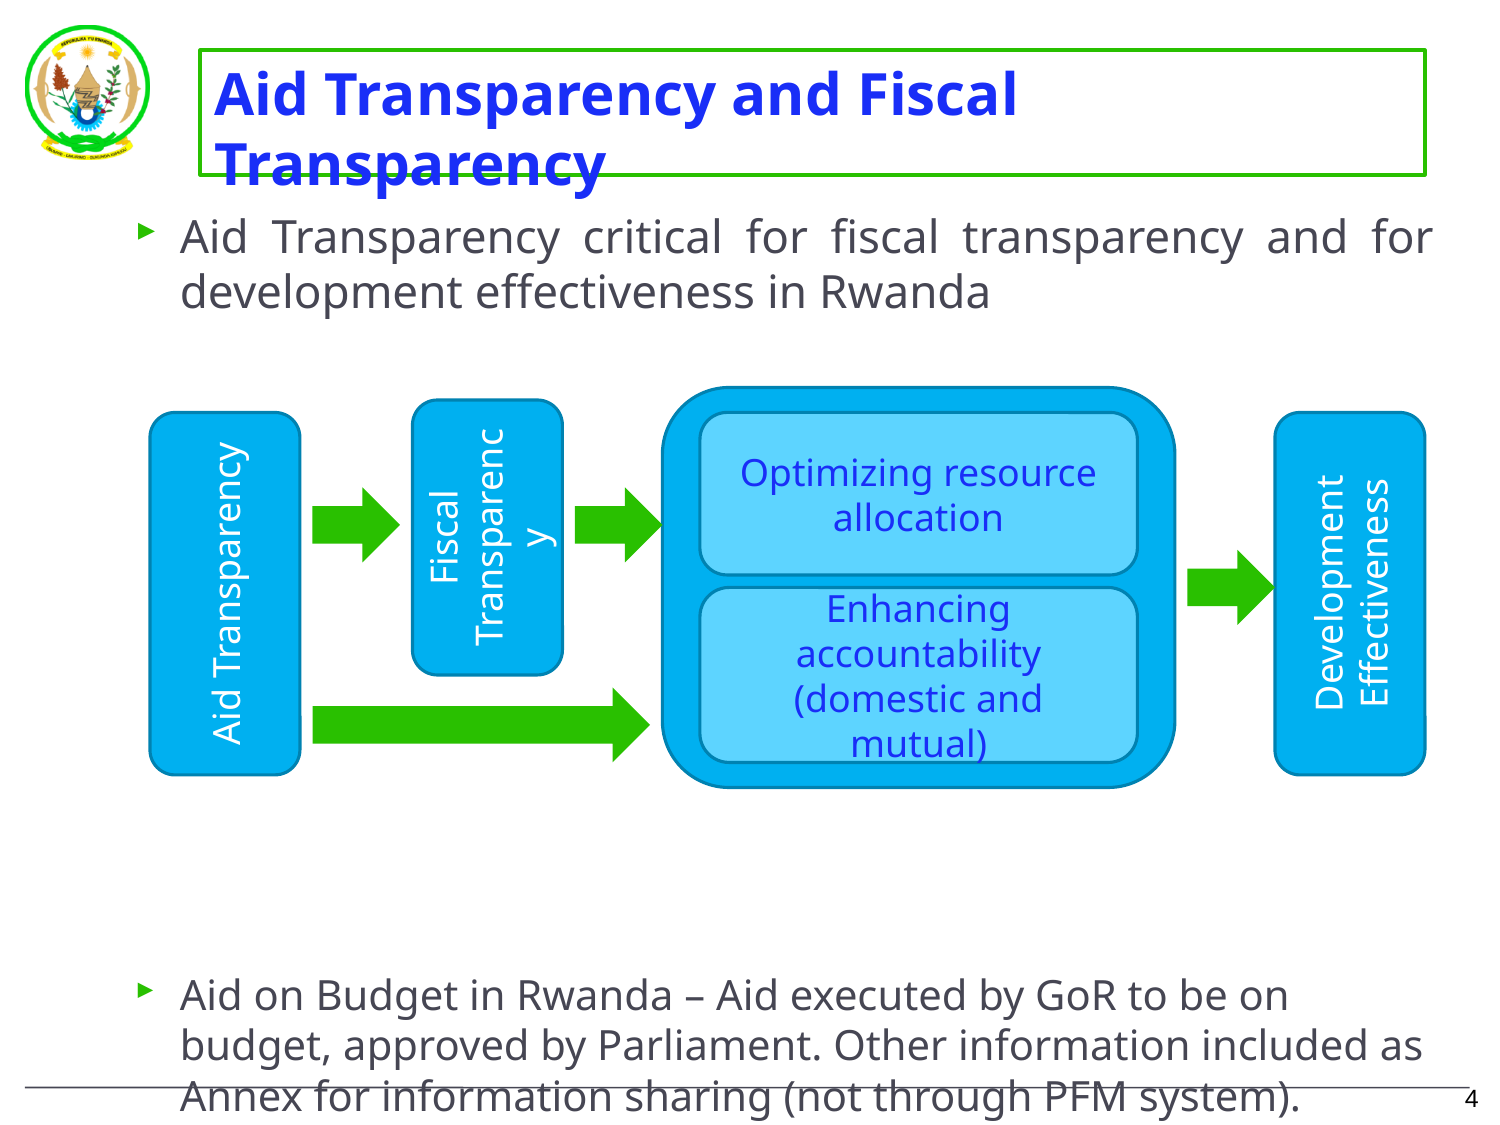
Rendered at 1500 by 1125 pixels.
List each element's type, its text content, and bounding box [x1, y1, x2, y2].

text_box Enhancing accountability (domestic and mutual) [698, 585, 1139, 765]
text_box [310, 686, 652, 764]
list Aid Transparency critical for fiscal transparency and for development effectiveness in Rwanda Aid on Budget in Rwanda – Aid executed by GoR to be on budget, approved by Parliament. Other information included as Annex for information sharing (not through PFM system). Large volume of aid continues to be provided outside of GoR execution (34%) [74, 199, 1451, 1038]
text_box Optimizing resource allocation [698, 410, 1139, 577]
slide_number 3 [1449, 1074, 1500, 1125]
text_box [310, 485, 402, 564]
picture [25, 25, 150, 160]
text_box [573, 485, 664, 564]
text_box Development Effectiveness [1273, 410, 1427, 777]
title Aid Transparency and Fiscal Transparency [198, 48, 1427, 177]
text_box Aid Transparency [148, 410, 302, 777]
text_box Fiscal Transparency [410, 398, 565, 677]
text_box [1185, 548, 1277, 627]
